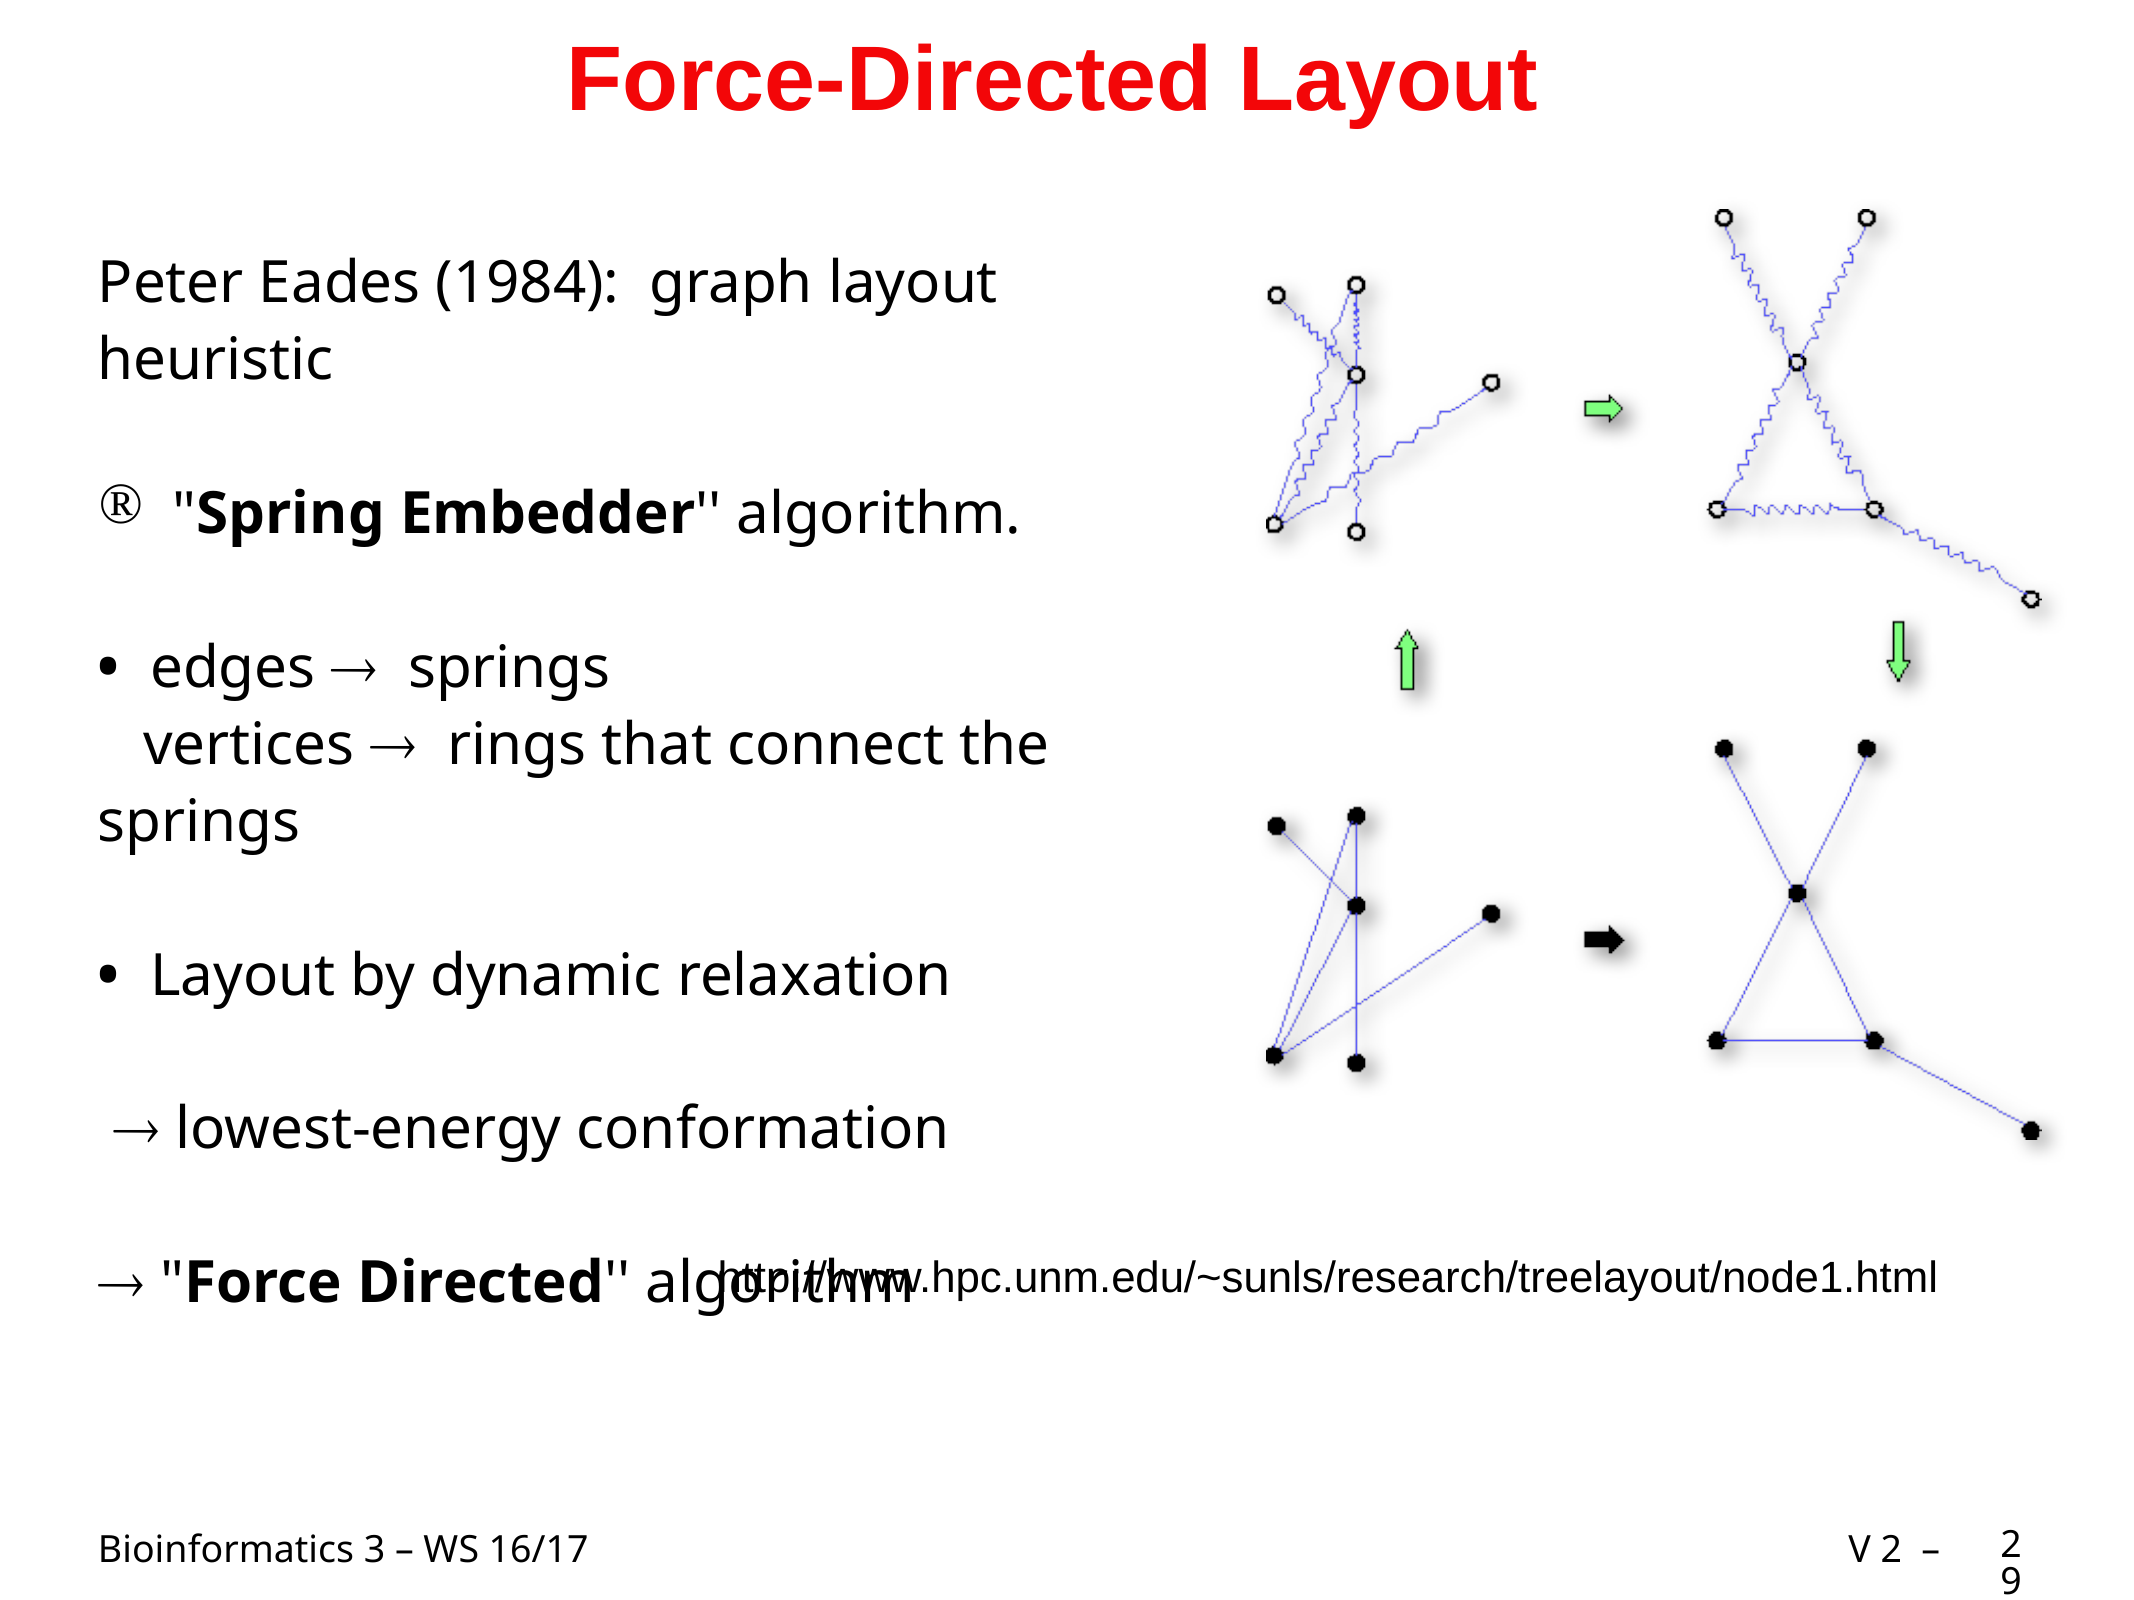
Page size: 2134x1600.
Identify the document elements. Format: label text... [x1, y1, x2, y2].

picture [1265, 209, 2042, 1140]
text_box http://www.hpc.unm.edu/~sunls/research/treelayout/node1.html [709, 1240, 1987, 1305]
slide_number 29 [1984, 1511, 2026, 1557]
text_box Peter Eades (1984): graph layout heuristic "Spring Embedder'' algorithm. • edges  springs vertices  rings that connect the springs • Layout by dynamic relaxation  lowest-energy conformation  "Force Directed'' algorithm [97, 237, 1232, 975]
title Force-Directed Layout [139, 0, 1967, 148]
